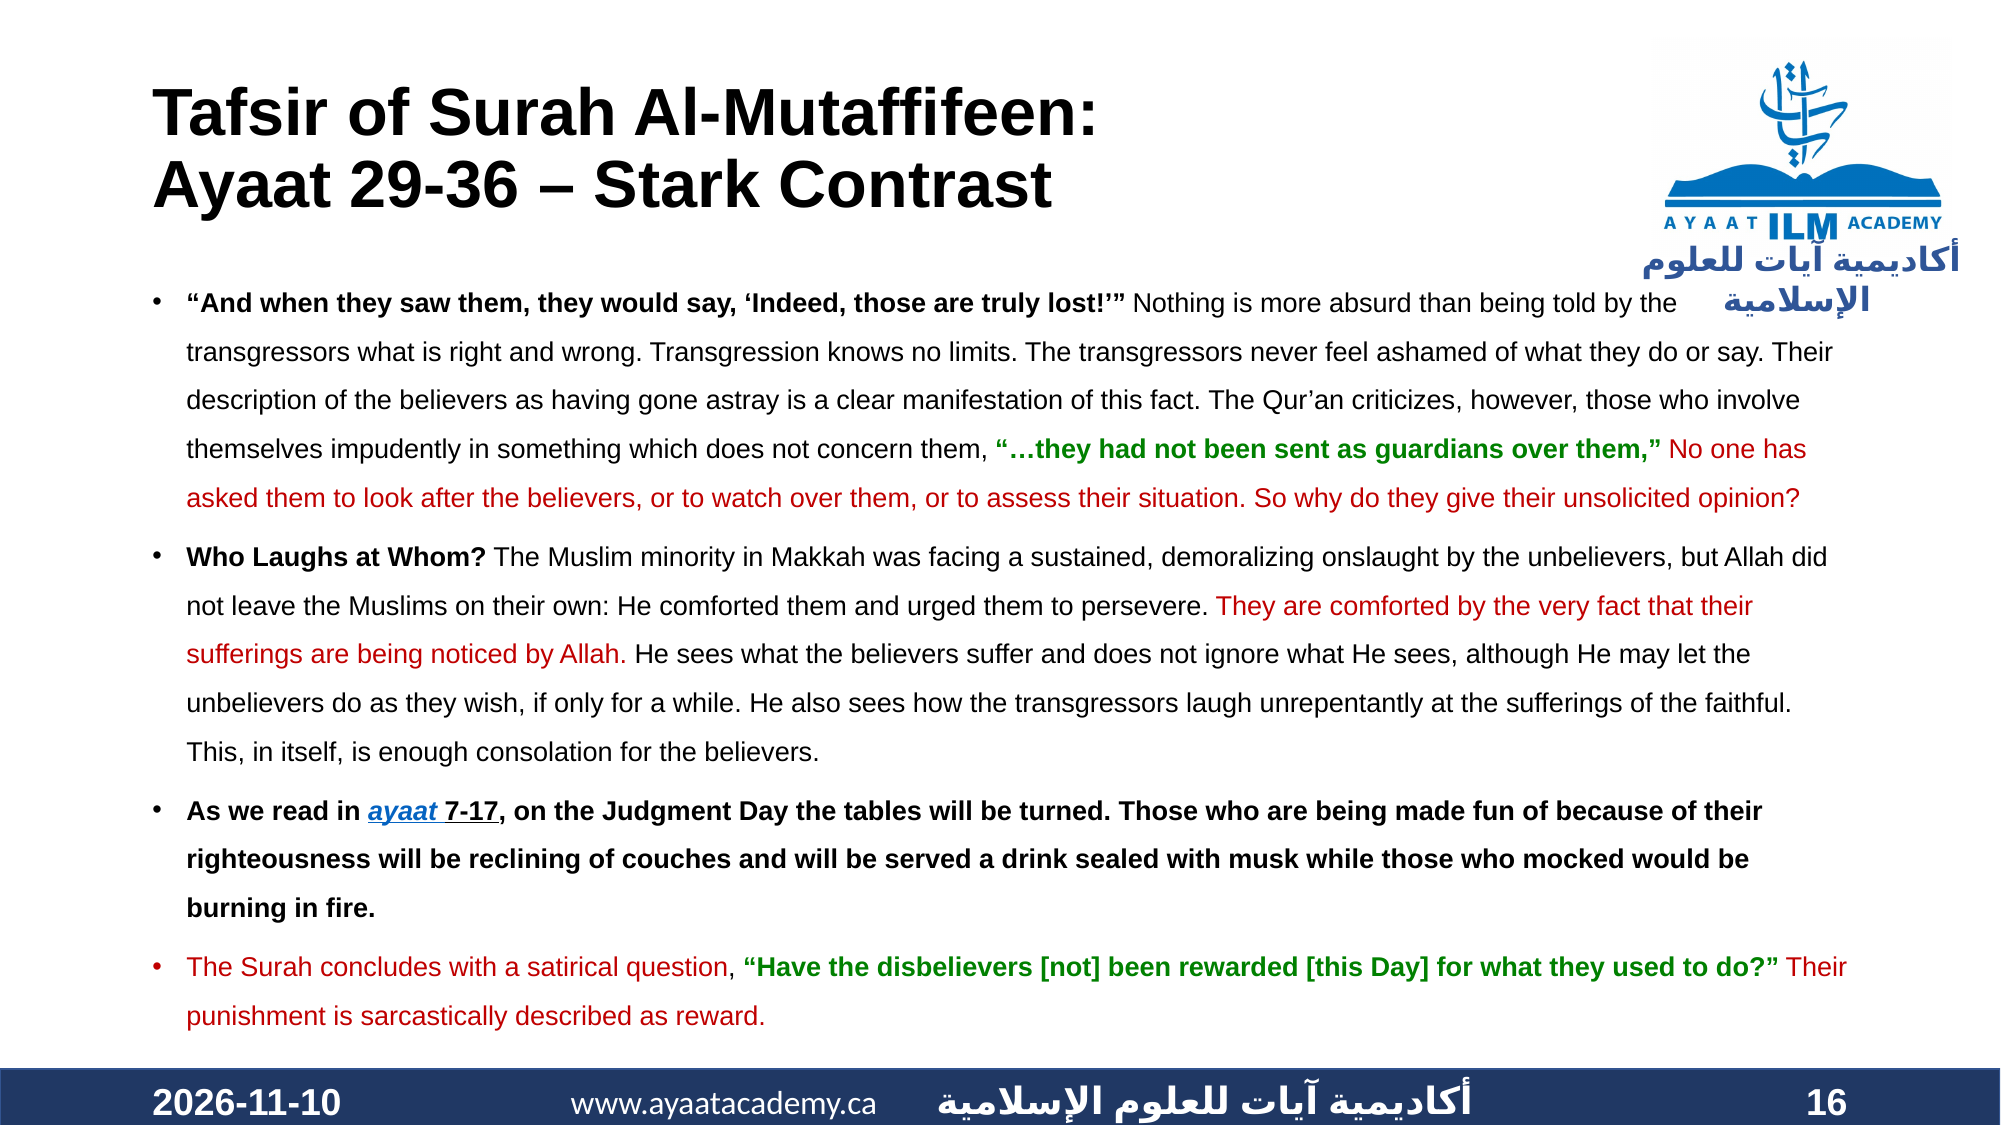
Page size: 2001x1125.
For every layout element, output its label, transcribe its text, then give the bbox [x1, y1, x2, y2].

picture [1651, 37, 1952, 257]
title Tafsir of Surah Al-Mutaffifeen: Ayaat 29-36 – Stark Contrast [137, 59, 1863, 240]
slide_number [137, 1070, 588, 1125]
list “And when they saw them, they would say, ‘Indeed, those are truly lost!’” Nothing is more absurd than being told by the transgressors what is right and wrong. Transgression knows no limits. The transgressors never feel ashamed of what they do or say. Their description of the believers as having gone astray is a clear manifestation of this fact. The Qur’an criticizes, however, those who involve themselves impudently in something which does not concern them, “…they had not been sent as guardians over them,” No one has asked them to look after the believers, or to watch over them, or to assess their situation. So why do they give their unsolicited opinion? Who Laughs at Whom? The Muslim minority in Makkah was facing a sustained, demoralizing onslaught by the unbelievers, but Allah did not leave the Muslims on their own: He comforted them and urged them to persevere. They are comforted by the very fact that their sufferings are being noticed by Allah. He sees what the believers suffer and does not ignore what He sees, although He may let the unbelievers do as they wish, if only for a while. He also sees how the transgressors laugh unrepentantly at the sufferings of the faithful. This, in itself, is enough consolation for the believers. As we read in ayaat 7-17, on the Judgment Day the tables will be turned. Those who are being made fun of because of their righteousness will be reclining of couches and will be served a drink sealed with musk while those who mocked would be burning in fire. The Surah concludes with a satirical question, “Have the disbelievers [not] been rewarded [this Day] for what they used to do?” Their punishment is sarcastically described as reward. [137, 261, 1863, 1071]
slide_number 16 [1412, 1070, 1863, 1125]
